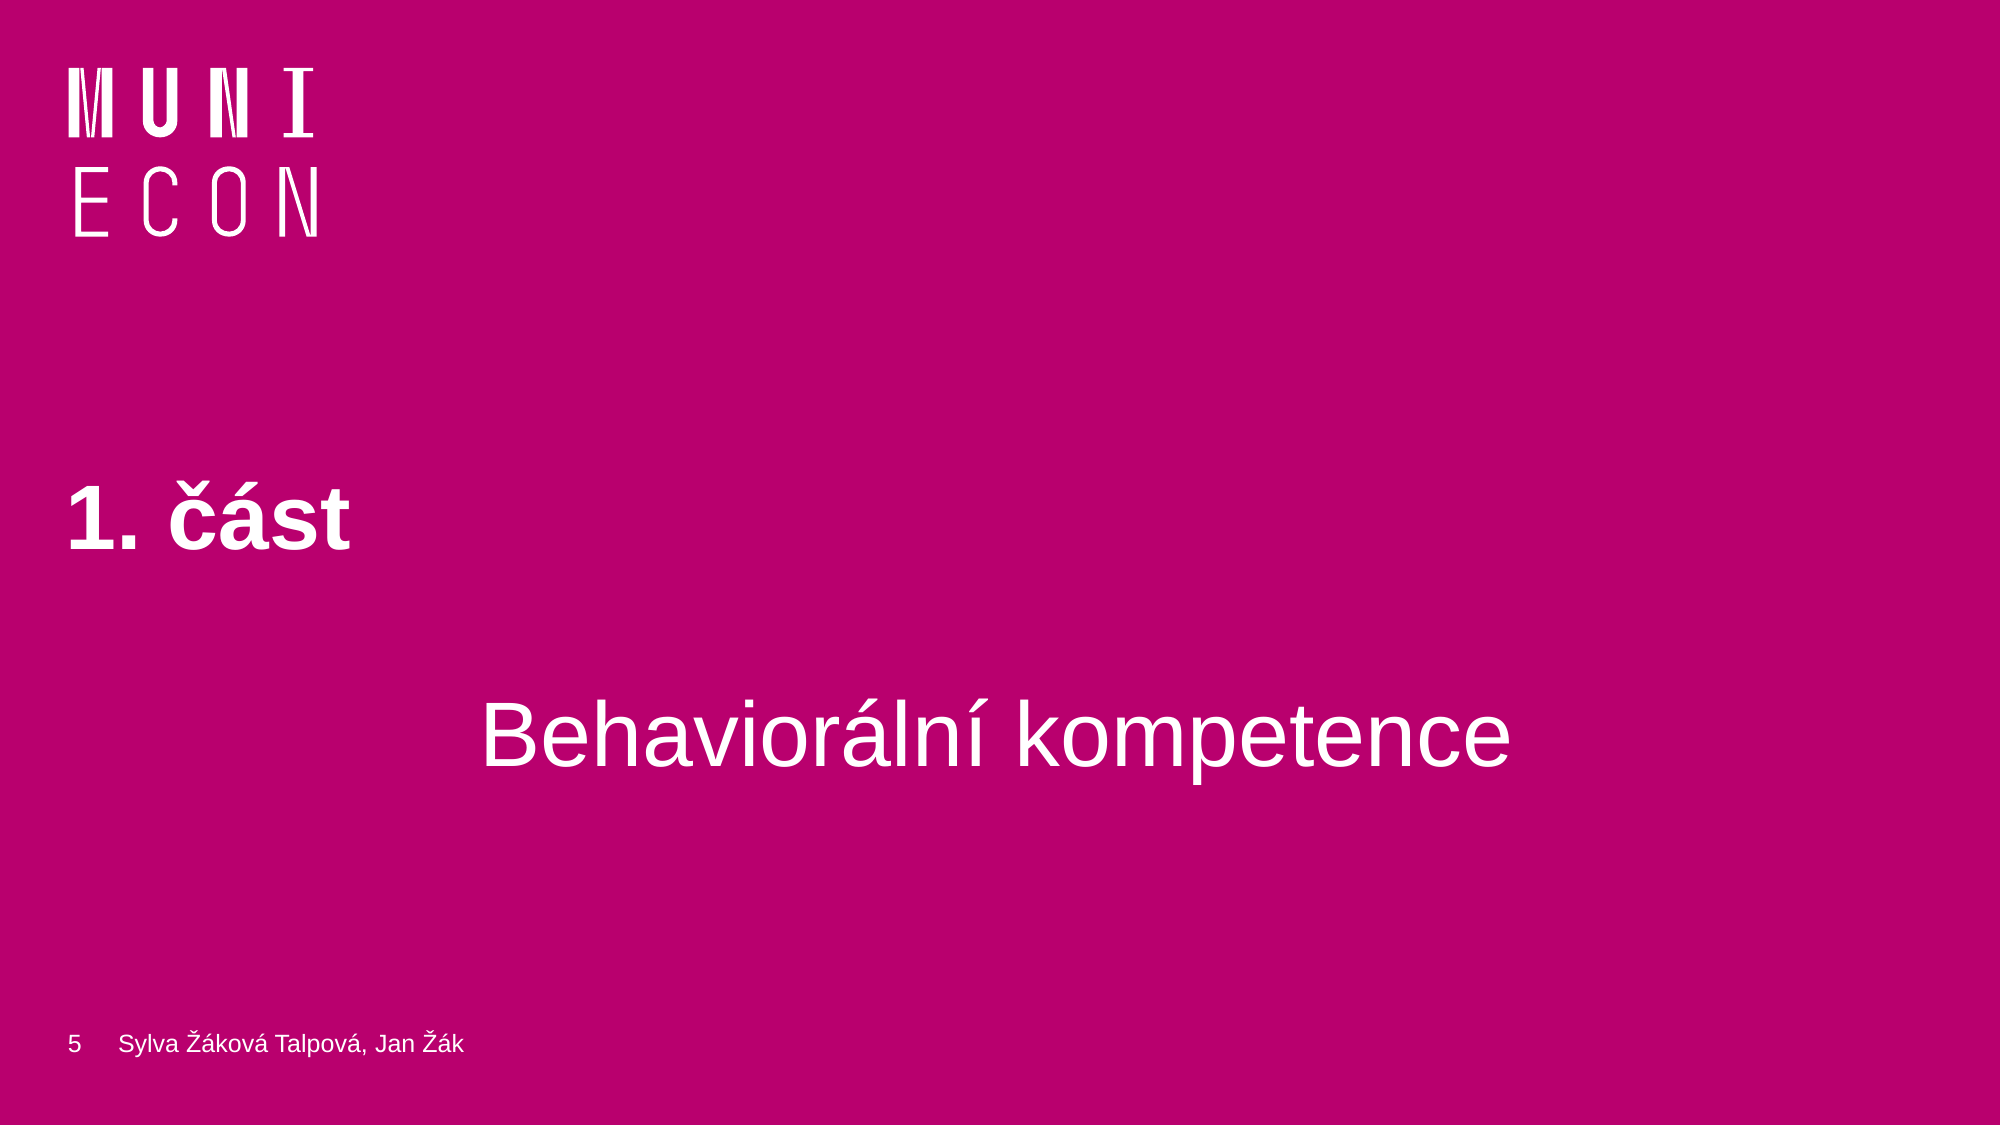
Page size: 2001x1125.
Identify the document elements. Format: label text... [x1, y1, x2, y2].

slide_number 5 [67, 1021, 110, 1063]
title 1. část [65, 475, 1930, 668]
footer Sylva Žáková Talpová, Jan Žák [118, 1021, 1418, 1063]
subtitle Behaviorální kompetence [65, 675, 1930, 790]
